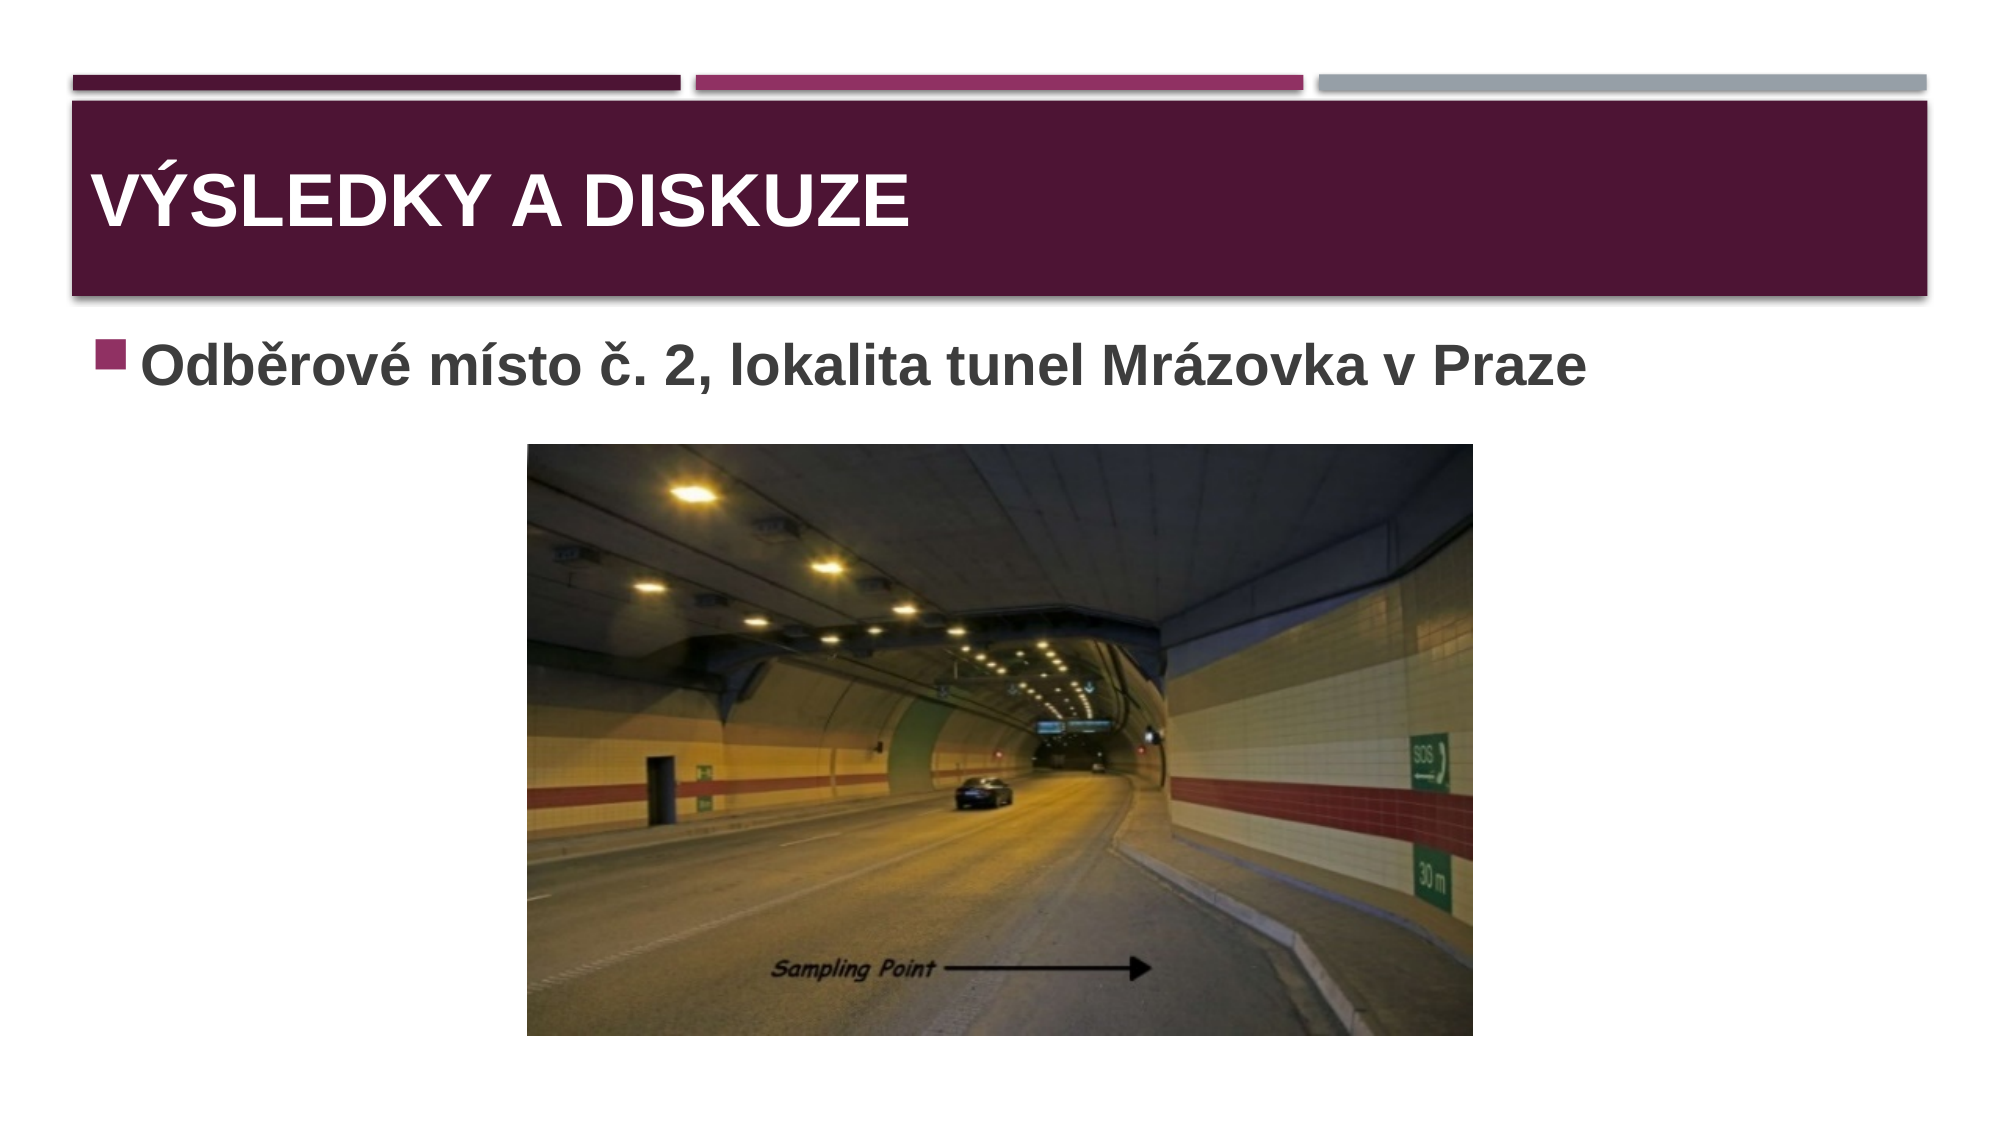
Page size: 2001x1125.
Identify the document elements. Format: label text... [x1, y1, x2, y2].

list Odběrové místo č. 2, lokalita tunel Mrázovka v Praze [75, 319, 1925, 1089]
title Výsledky a diskuze [75, 99, 1925, 295]
picture [526, 444, 1473, 1036]
